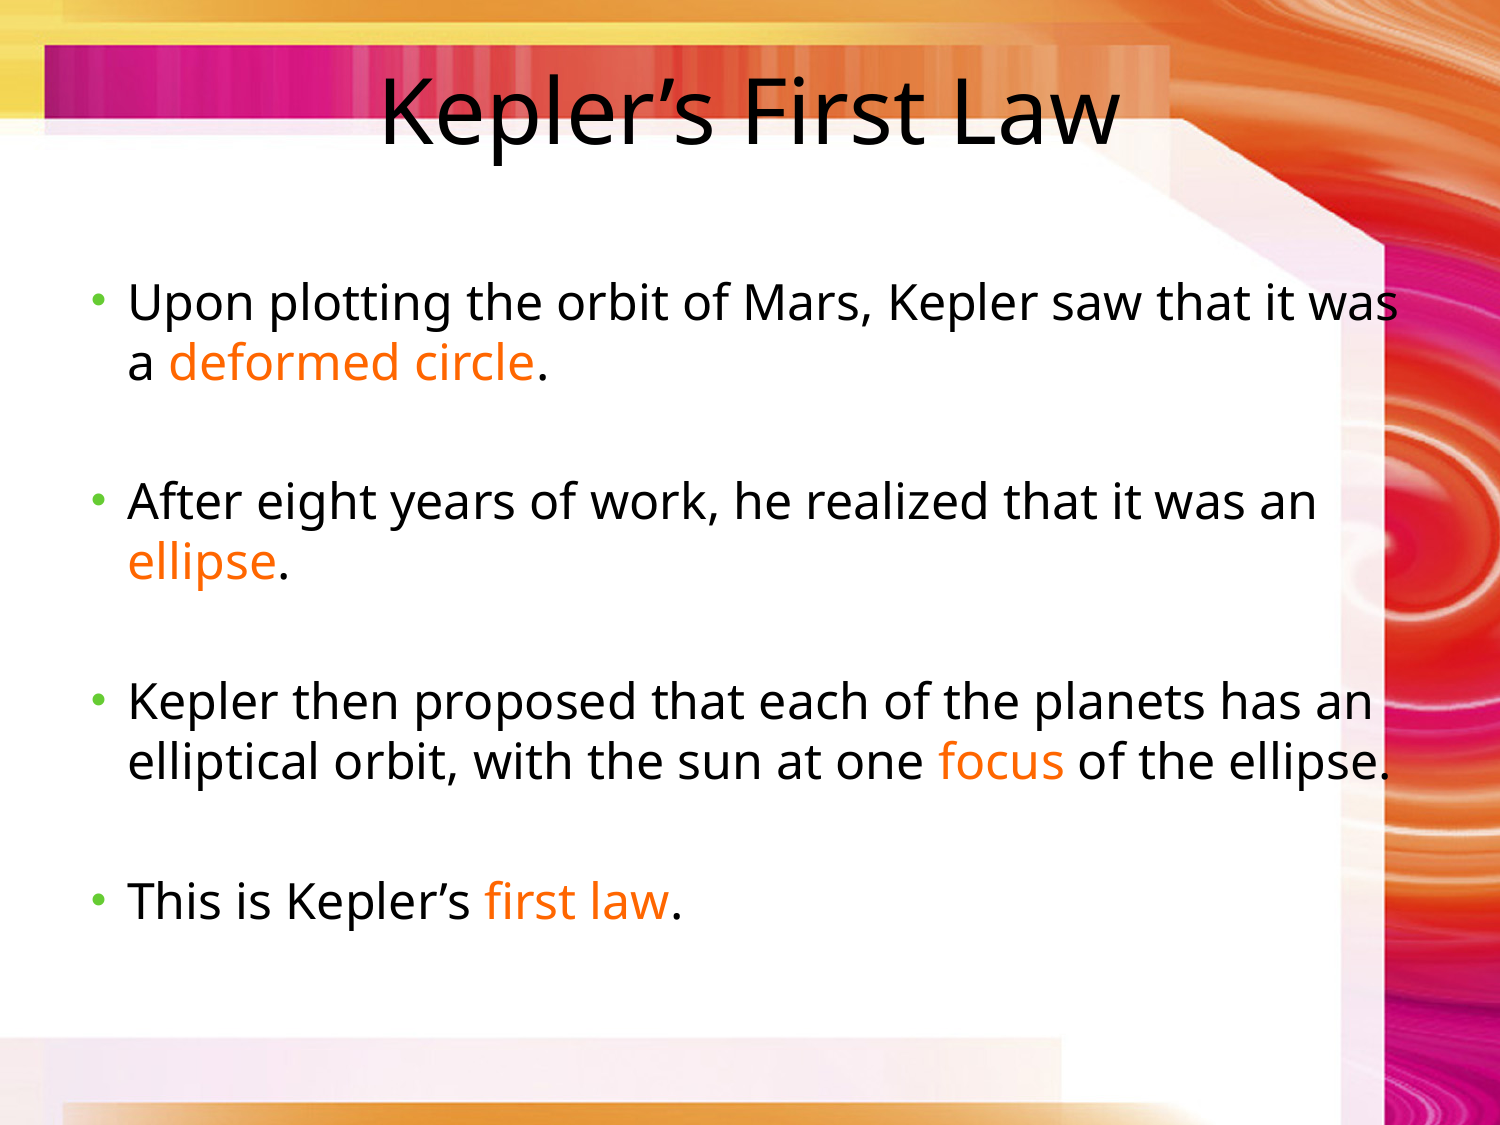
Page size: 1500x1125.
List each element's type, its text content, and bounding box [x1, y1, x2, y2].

title Kepler’s First Law [75, 45, 1425, 233]
list Upon plotting the orbit of Mars, Kepler saw that it was a deformed circle. After eight years of work, he realized that it was an ellipse. Kepler then proposed that each of the planets has an elliptical orbit, with the sun at one focus of the ellipse. This is Kepler’s first law. [75, 262, 1425, 1005]
picture [0, 0, 1500, 1125]
